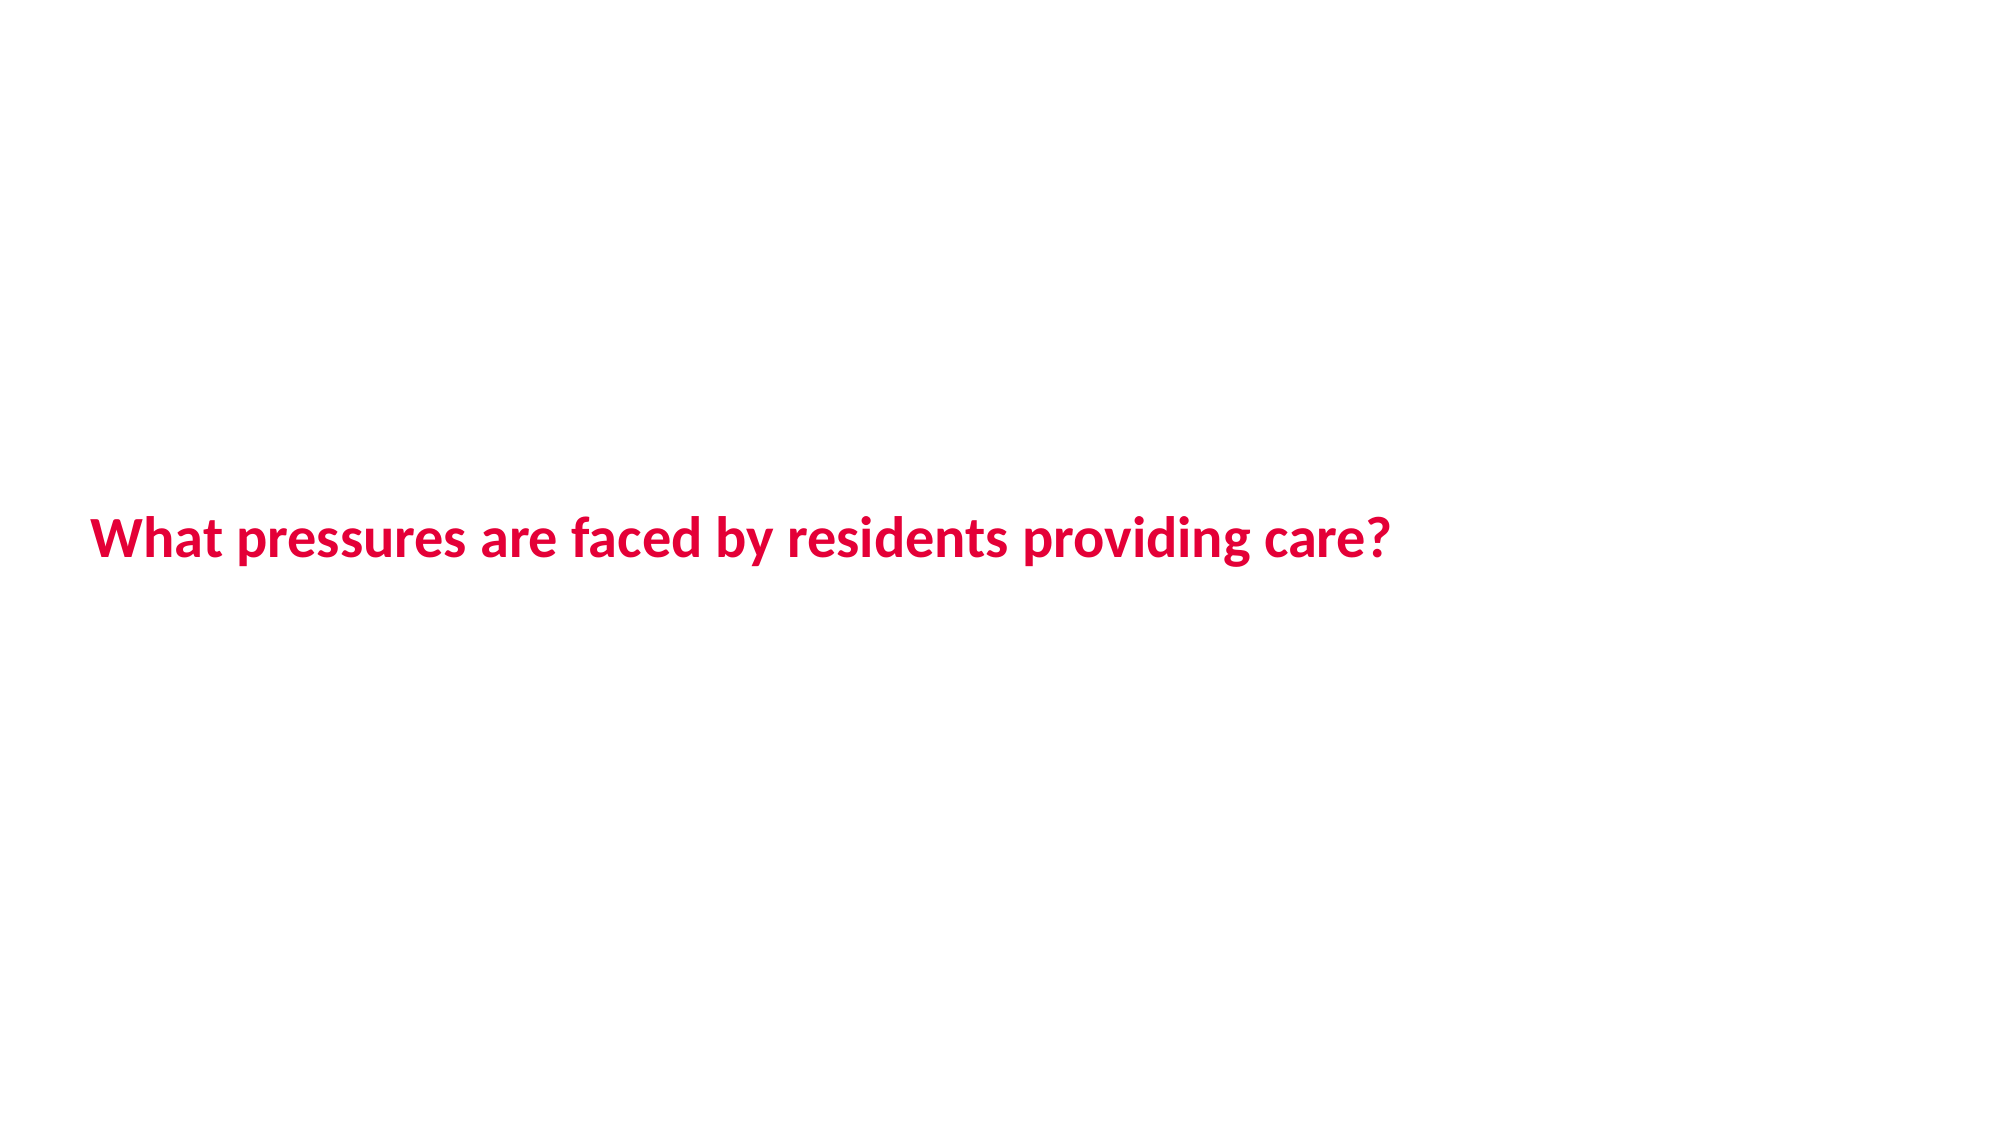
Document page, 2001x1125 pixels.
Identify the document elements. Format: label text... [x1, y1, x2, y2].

title What pressures are faced by residents providing care? [90, 446, 2000, 622]
